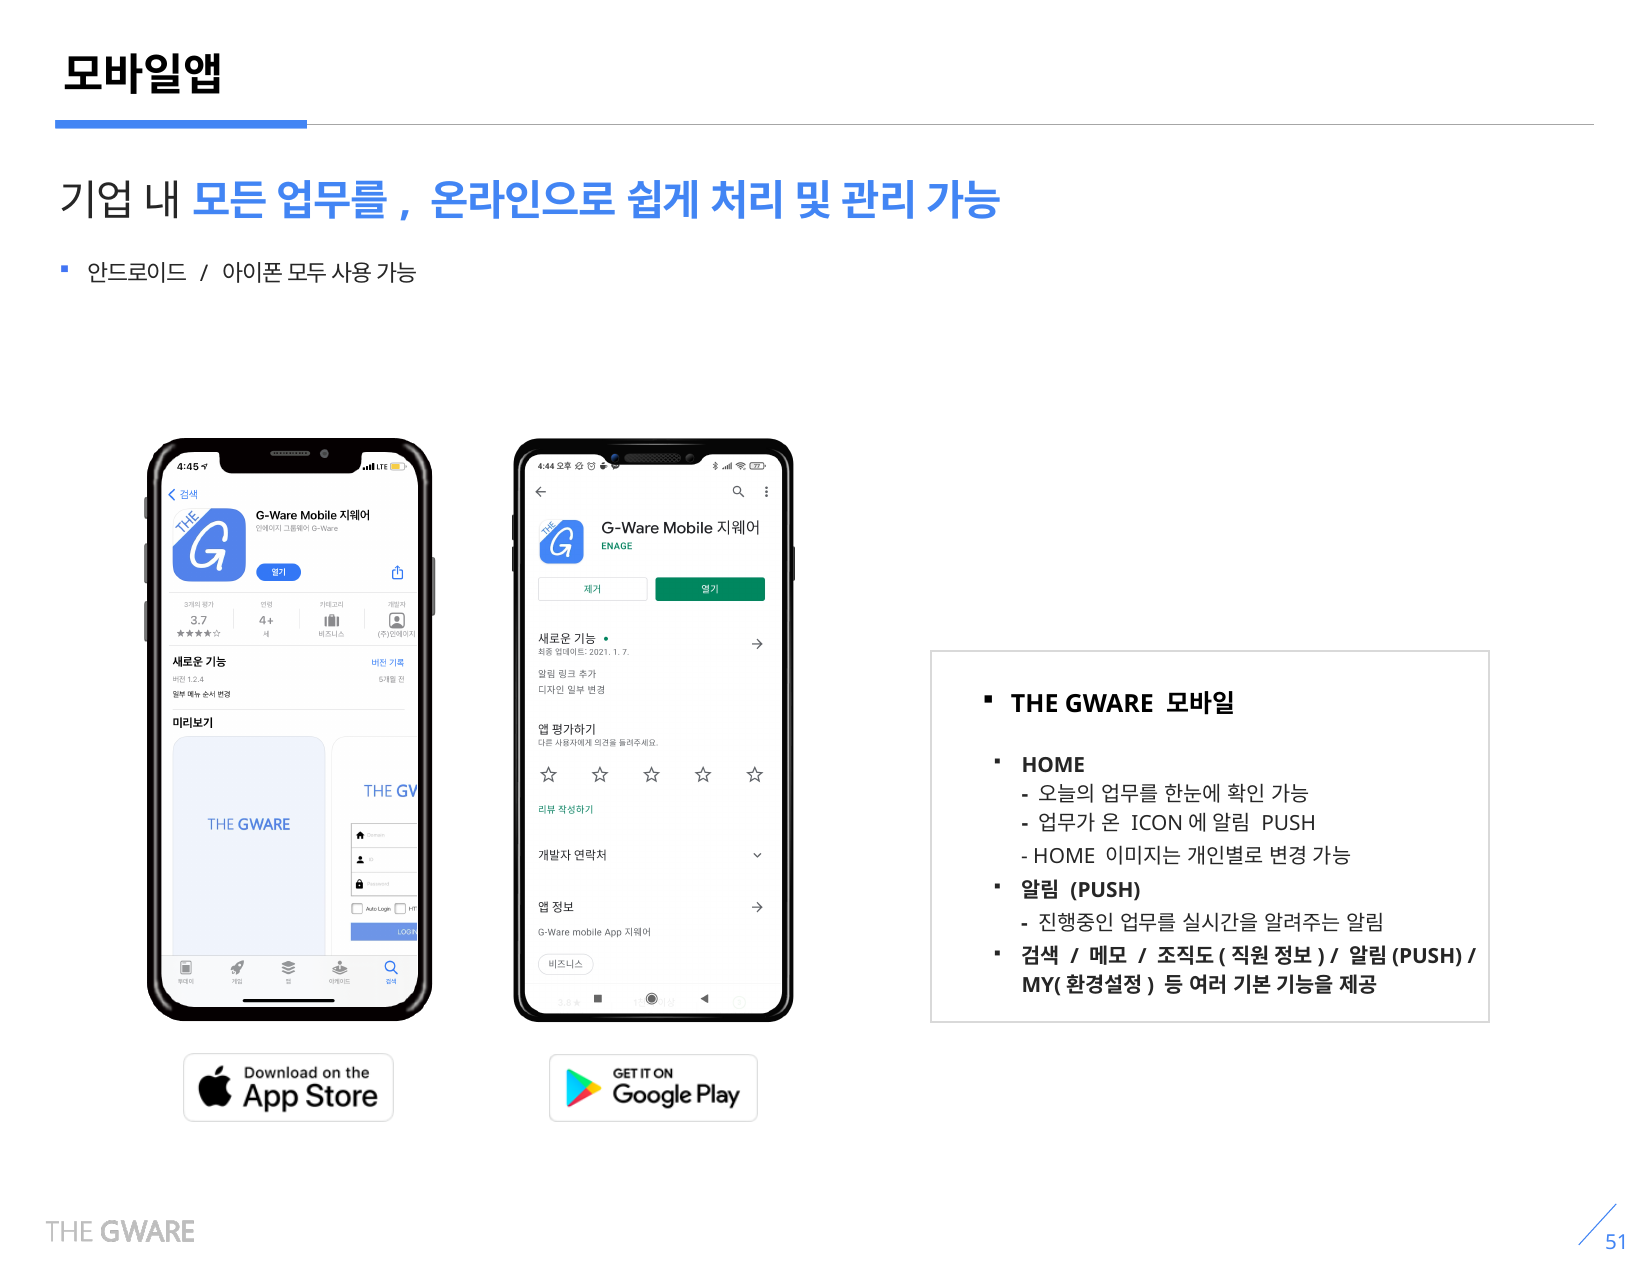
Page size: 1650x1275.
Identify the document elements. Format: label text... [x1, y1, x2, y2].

text_box [54, 119, 308, 129]
picture [549, 1054, 758, 1122]
picture [183, 1053, 394, 1122]
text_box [930, 650, 1490, 1023]
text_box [0, 243, 606, 1212]
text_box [512, 430, 795, 1035]
text_box 기업 내 모든 업무를, 온라인으로 쉽게 처리 및 관리 가능 [45, 140, 1626, 241]
text_box 안드로이드 / 아이폰 모두 사용 가능 [45, 241, 1626, 342]
picture [45, 1220, 194, 1242]
text_box 모바일앱 [48, 41, 252, 107]
